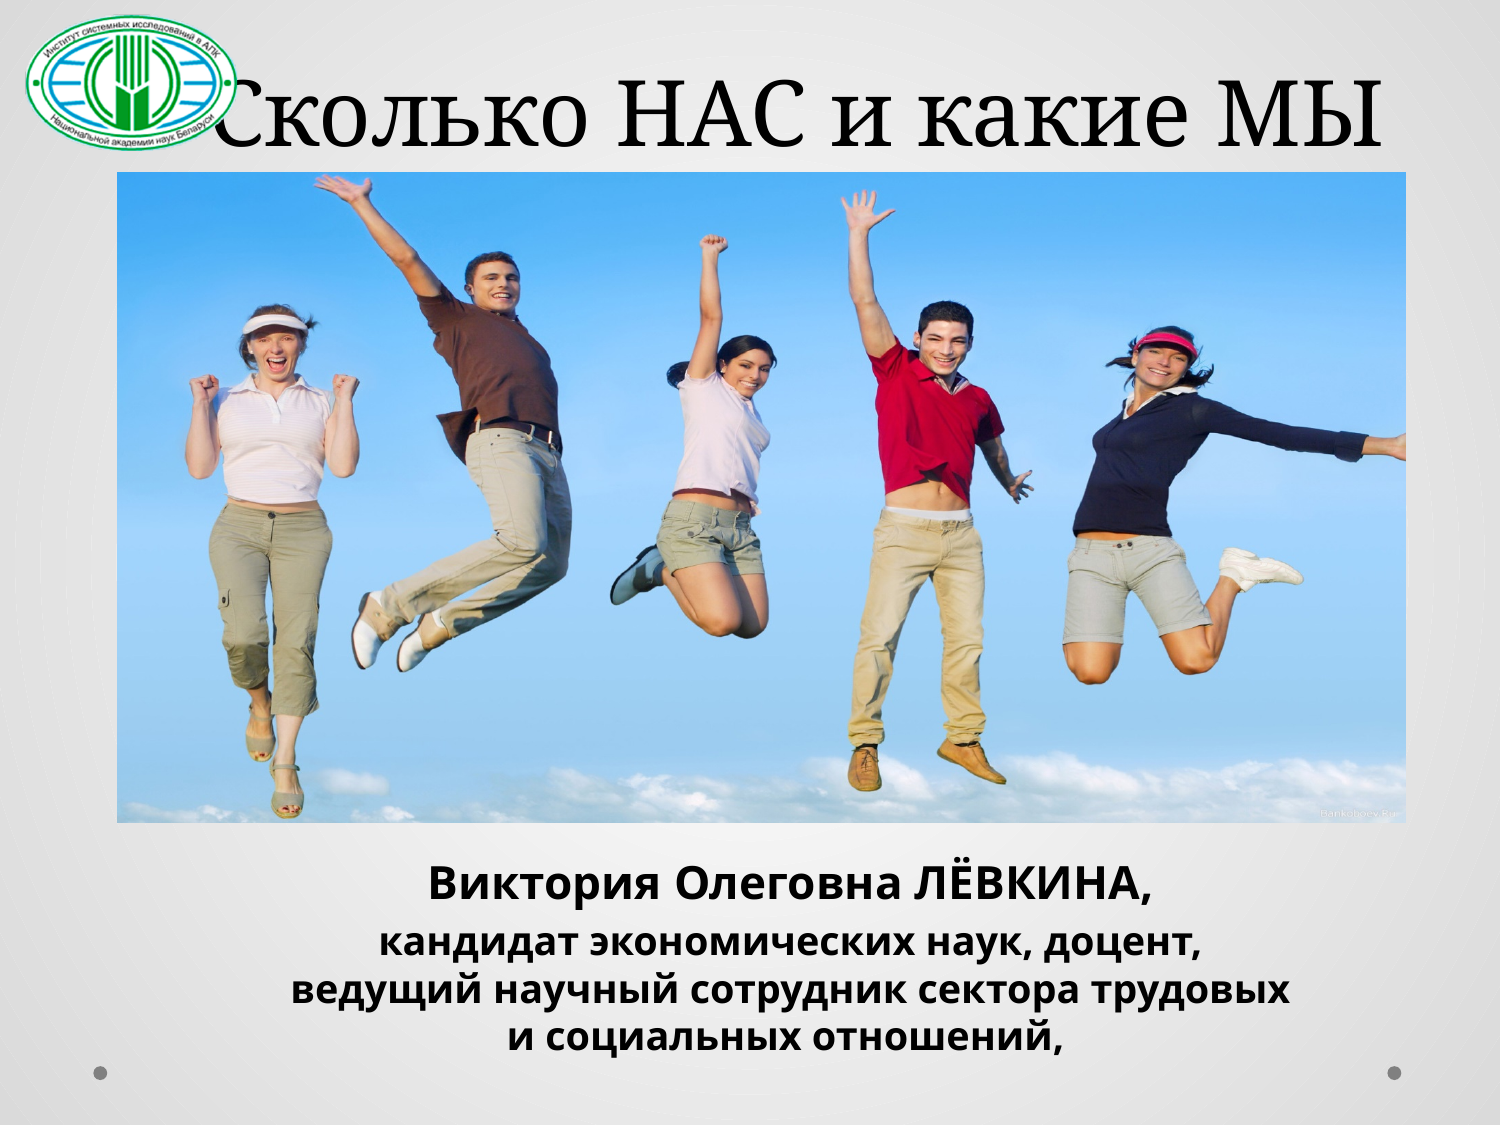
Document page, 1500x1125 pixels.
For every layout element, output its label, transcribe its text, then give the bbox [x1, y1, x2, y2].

subtitle Виктория Олеговна ЛЁВКИНА, кандидат экономических наук, доцент, ведущий научный сотрудник сектора трудовых и социальных отношений, [265, 846, 1316, 1099]
picture [17, 0, 1406, 823]
title Сколько НАС и какие МЫ [390, 42, 1447, 173]
